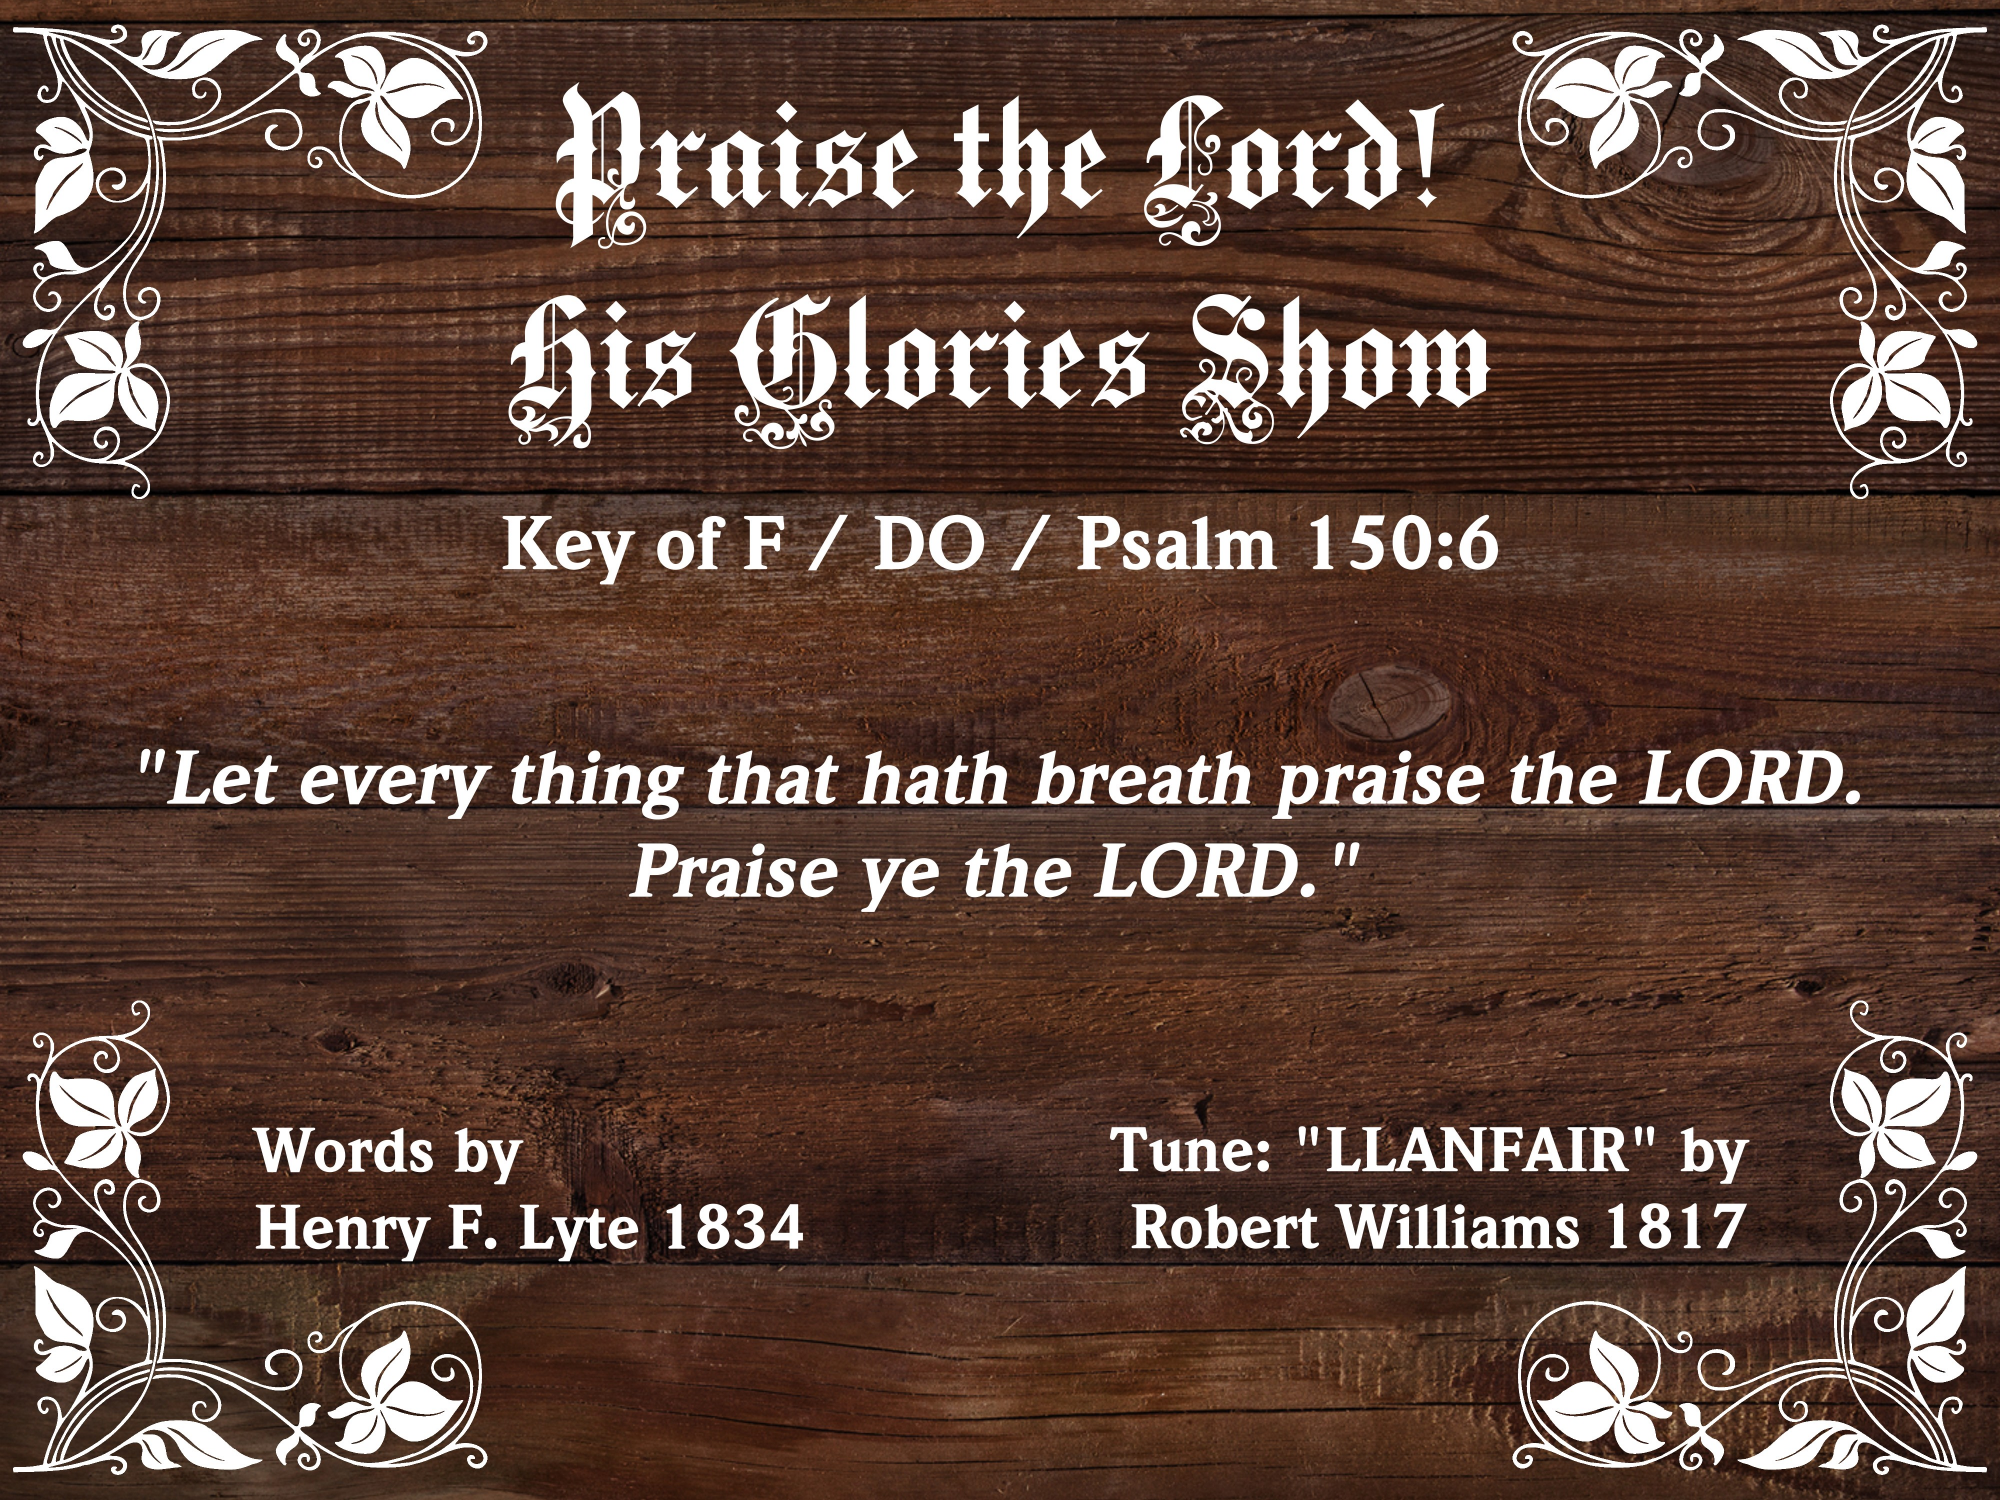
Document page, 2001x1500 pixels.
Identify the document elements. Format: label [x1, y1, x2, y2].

text_box [0, 0, 2000, 1500]
